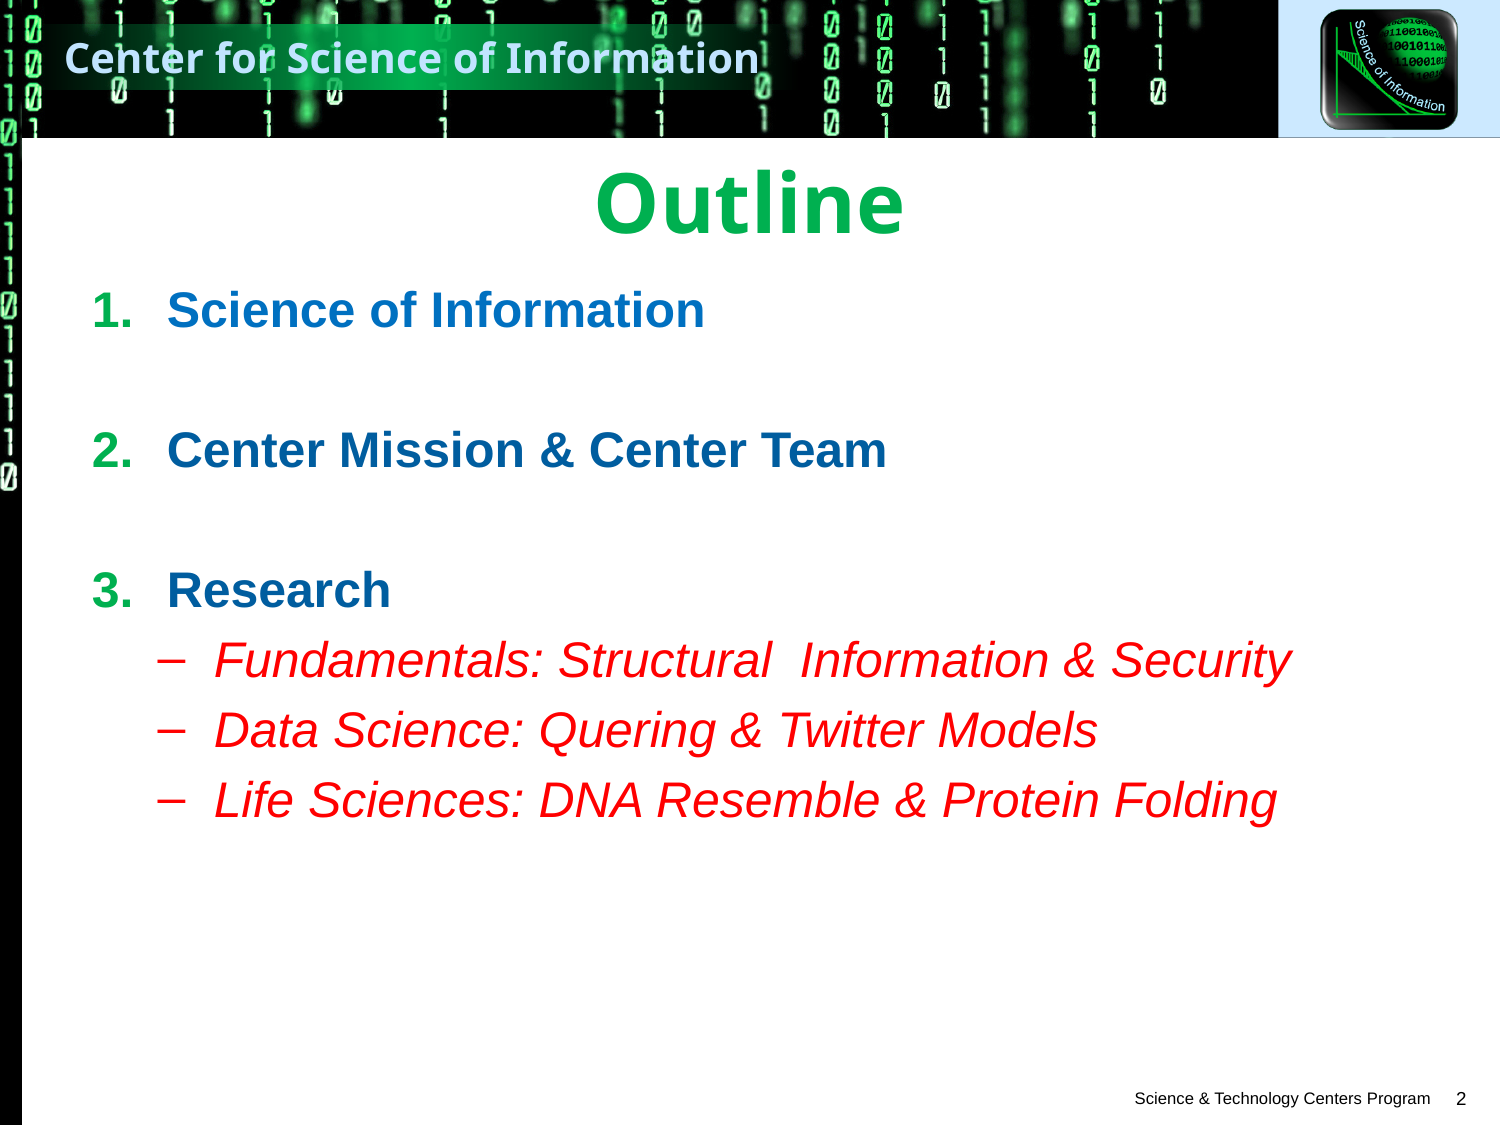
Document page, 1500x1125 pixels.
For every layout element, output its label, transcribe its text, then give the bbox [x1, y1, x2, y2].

slide_number 2 [1381, 1068, 1482, 1125]
picture [1320, 9, 1458, 130]
list Science of Information Center Mission & Center Team Research Fundamentals: Structural Information & Security Data Science: Quering & Twitter Models Life Sciences: DNA Resemble & Protein Folding [76, 269, 1427, 1073]
picture [0, 0, 1218, 824]
title Outline [75, 137, 1425, 263]
